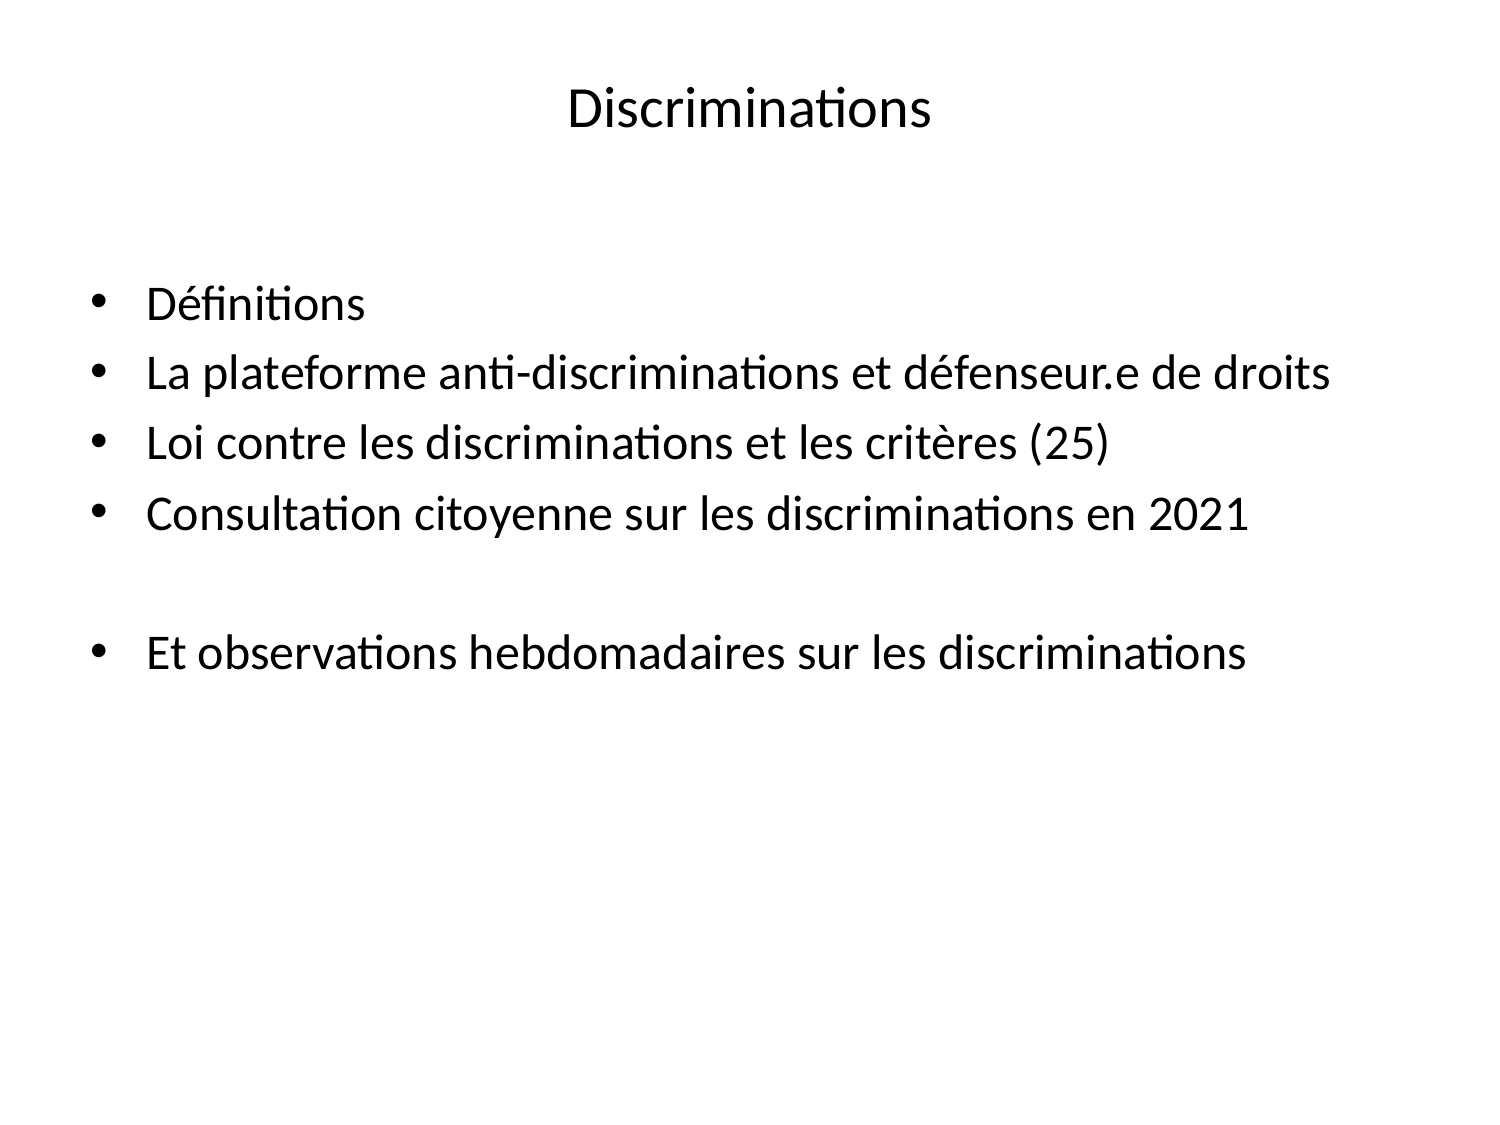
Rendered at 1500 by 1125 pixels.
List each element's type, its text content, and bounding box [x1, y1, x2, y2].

list Définitions La plateforme anti-discriminations et défenseur.e de droits Loi contre les discriminations et les critères (25) Consultation citoyenne sur les discriminations en 2021 Et observations hebdomadaires sur les discriminations [75, 262, 1425, 1005]
title Discriminations [75, 45, 1425, 233]
